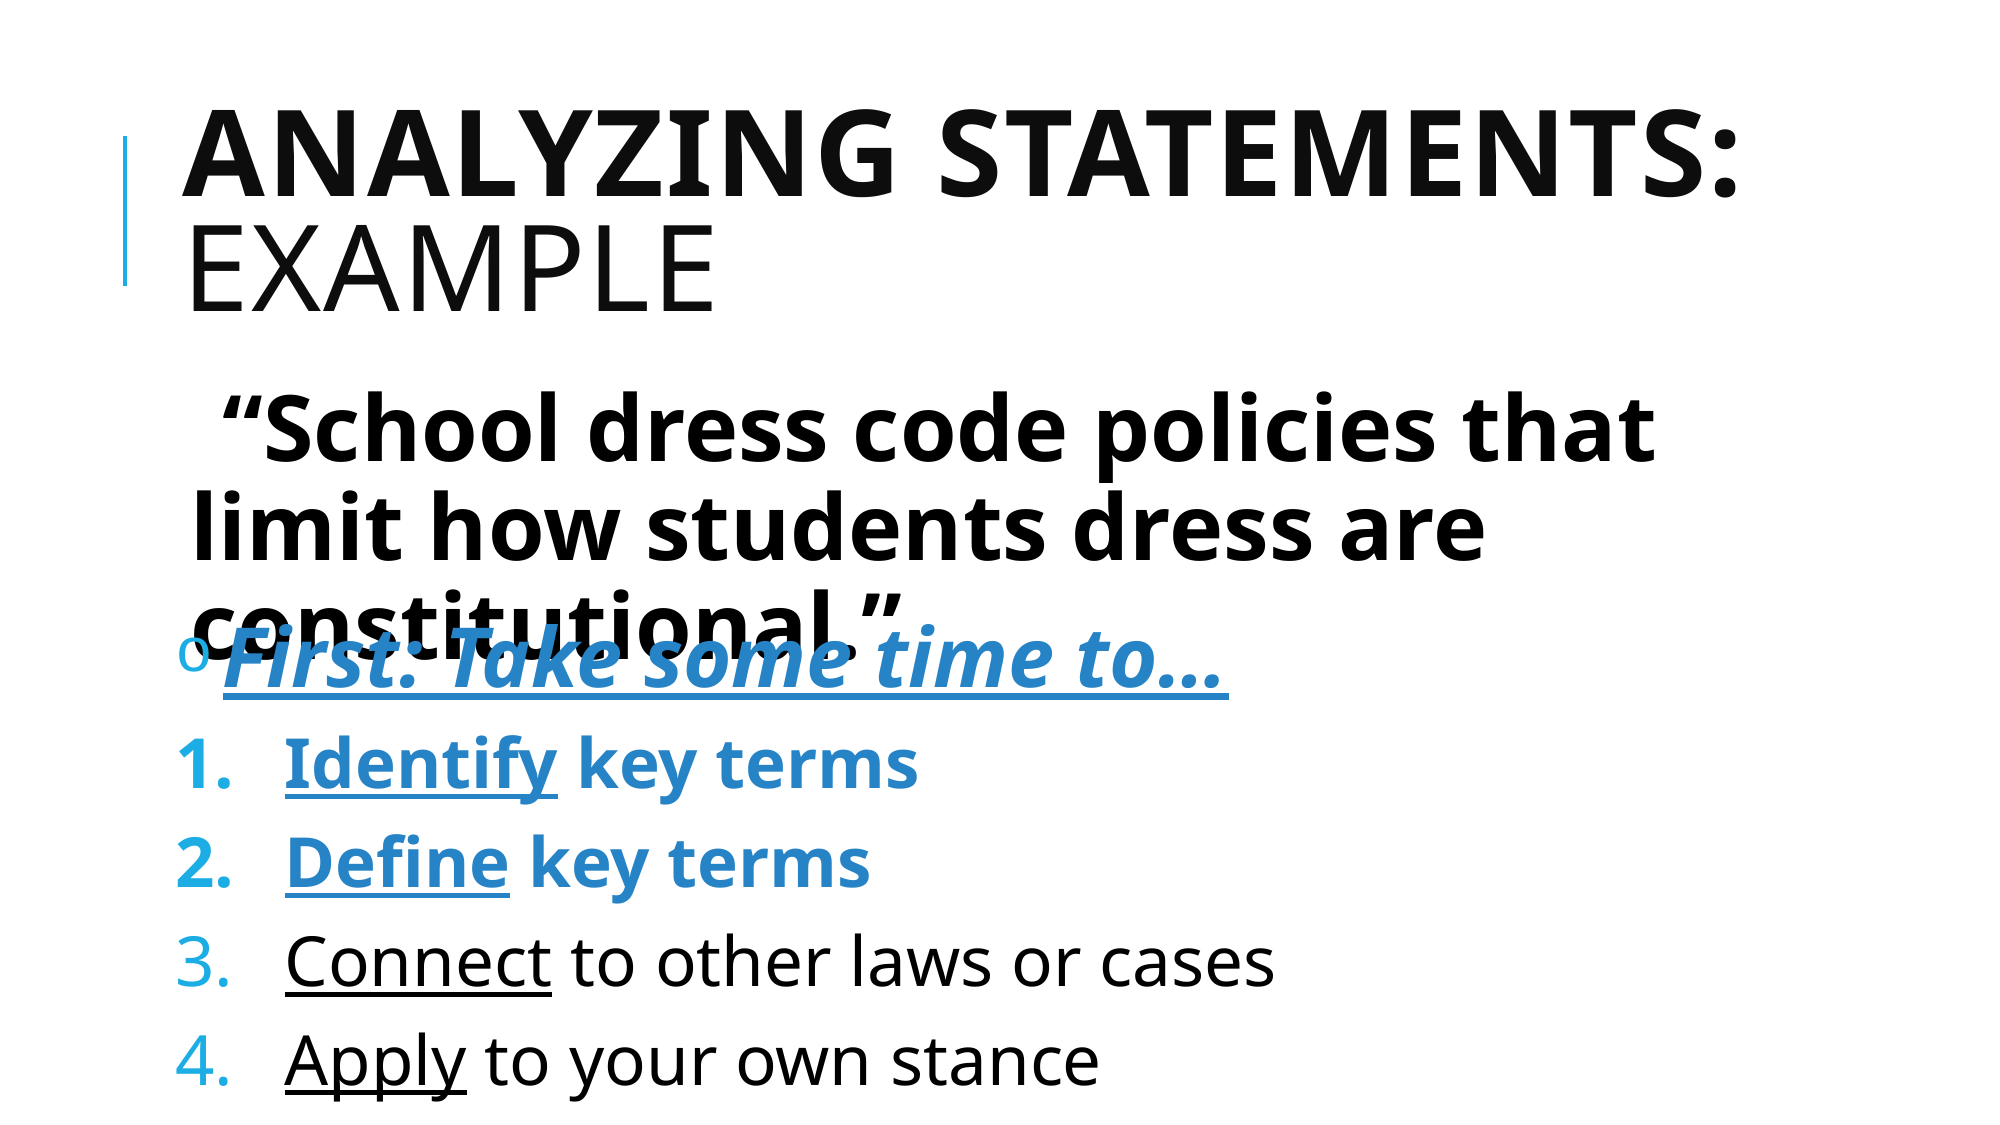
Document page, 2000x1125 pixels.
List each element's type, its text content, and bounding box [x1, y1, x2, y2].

text_box First: Take some time to… Identify key terms Define key terms Connect to other laws or cases Apply to your own stance [167, 607, 1762, 1113]
title Analyzing Statements: EXAMPLE [167, 96, 1938, 342]
list “School dress code policies that limit how students dress are constitutional.” [167, 375, 1762, 575]
